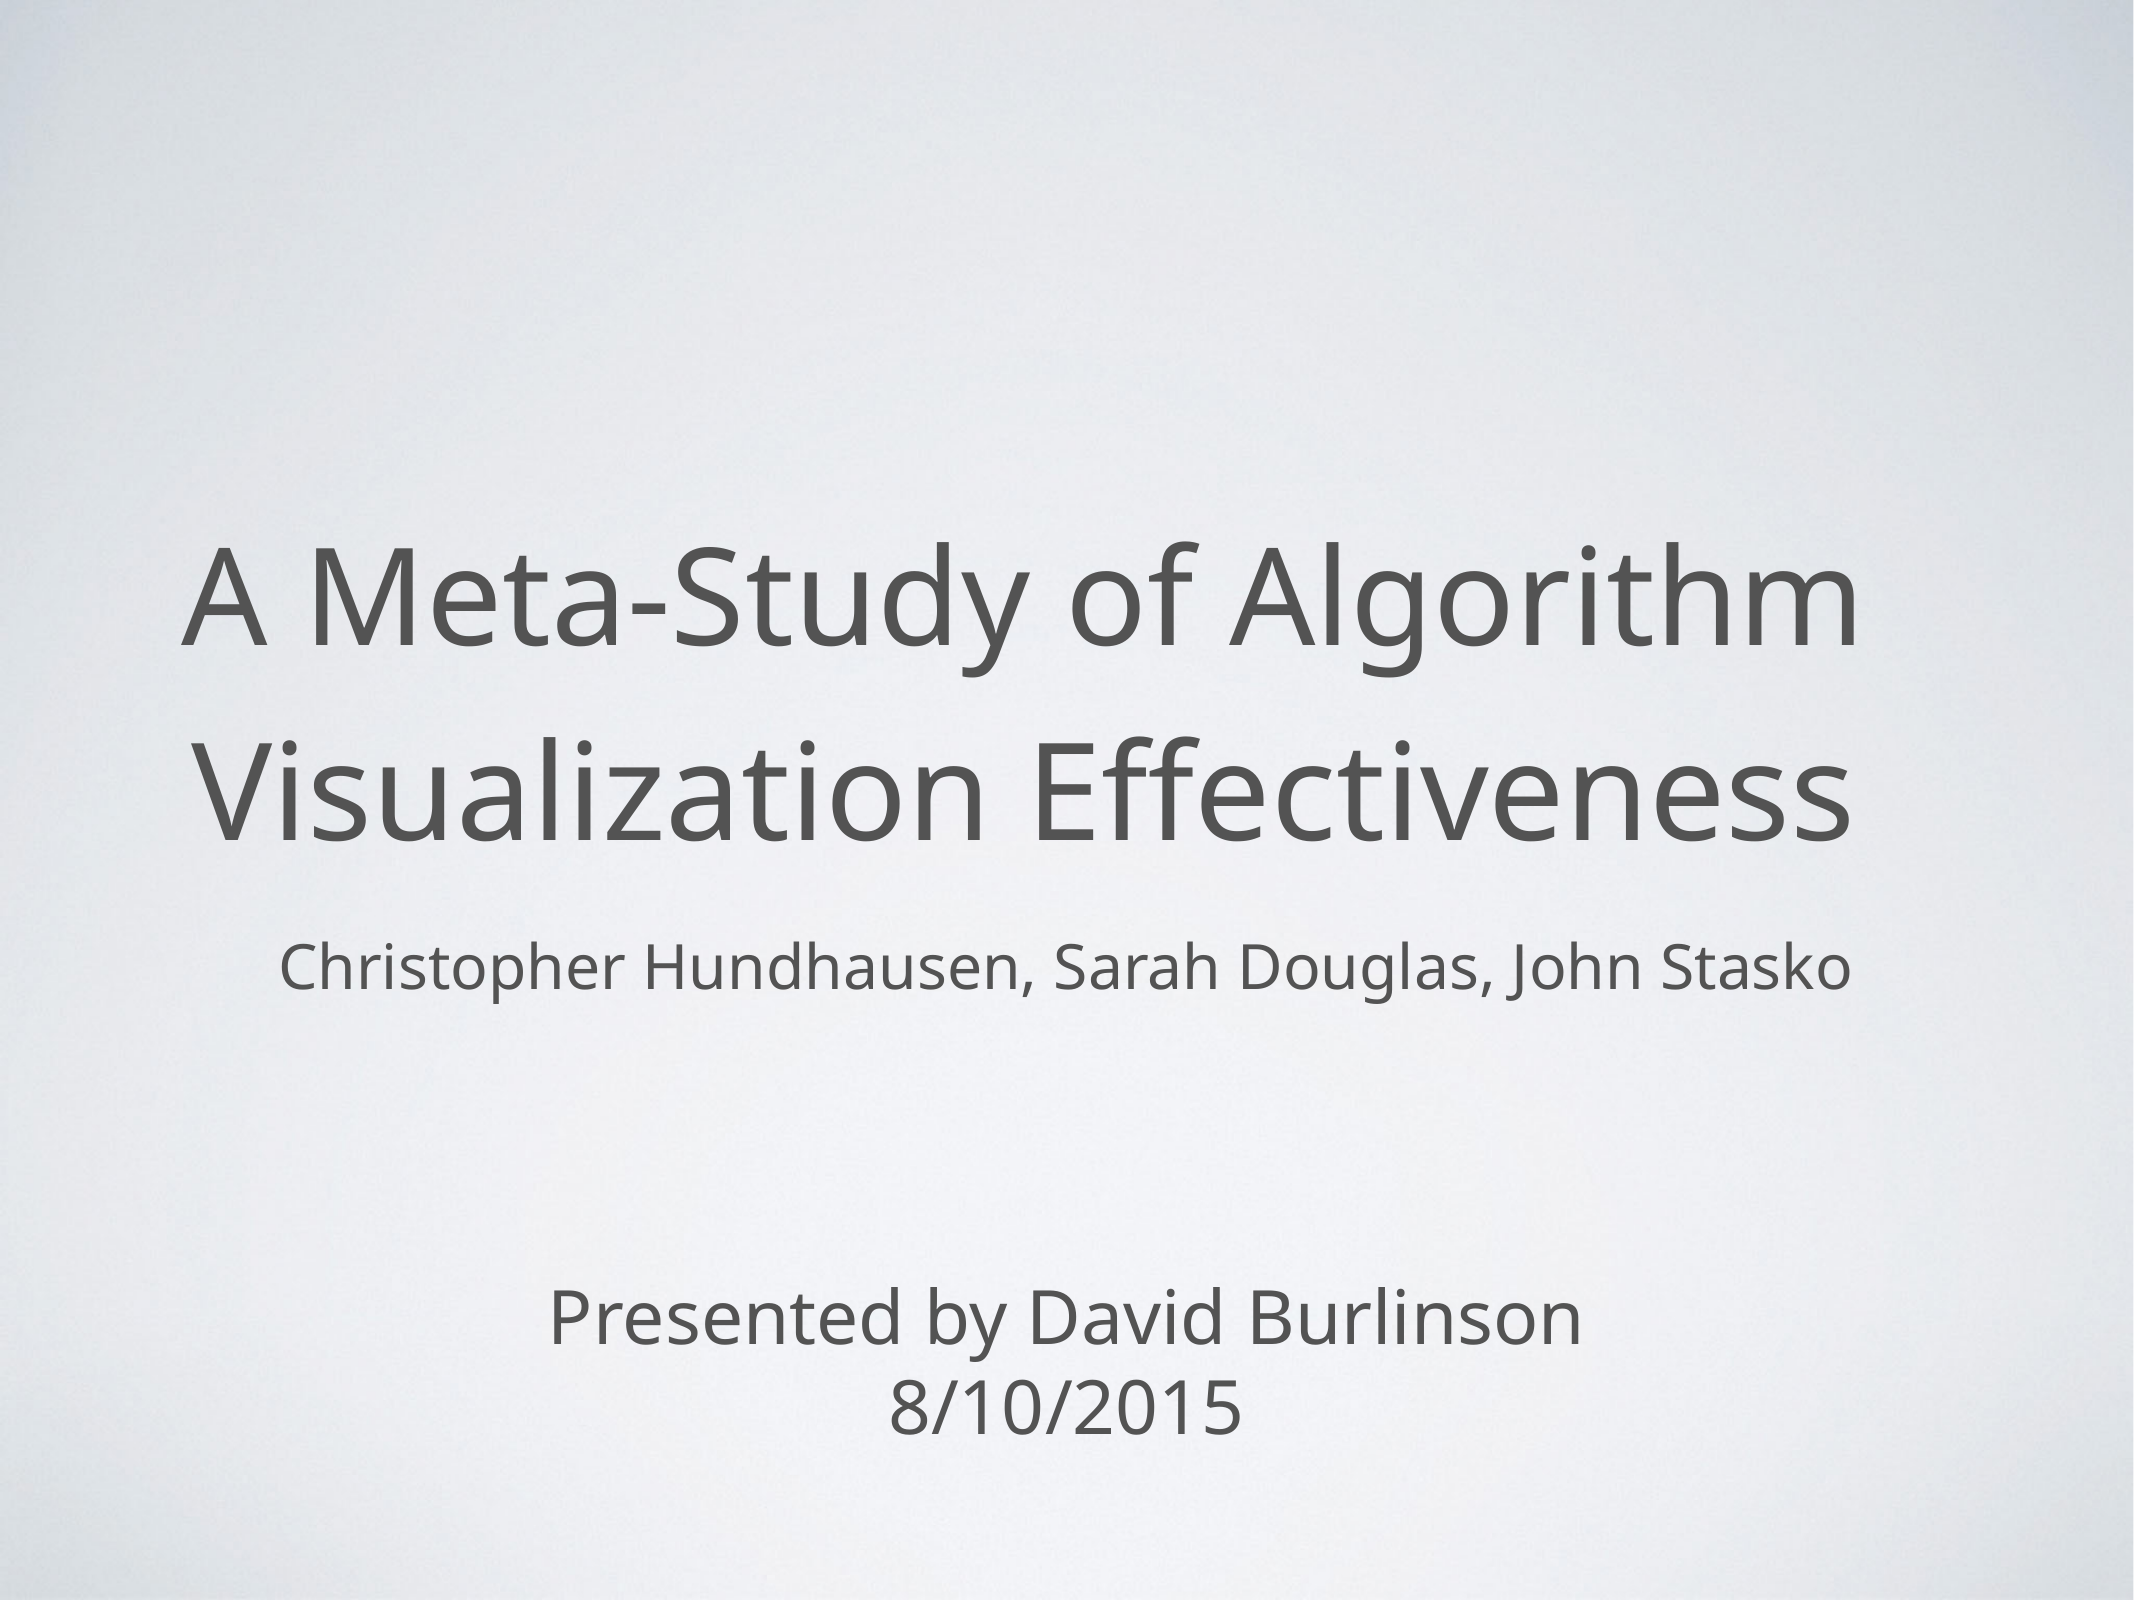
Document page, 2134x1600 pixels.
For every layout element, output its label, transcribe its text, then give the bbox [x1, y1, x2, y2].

text_box Presented by David Burlinson 8/10/2015 [539, 1261, 1594, 1458]
title A Meta-Study of Algorithm Visualization Effectiveness [15, 335, 2034, 869]
picture [0, 0, 2134, 1600]
list Christopher Hundhausen, Sarah Douglas, John Stasko [57, 926, 2076, 1141]
